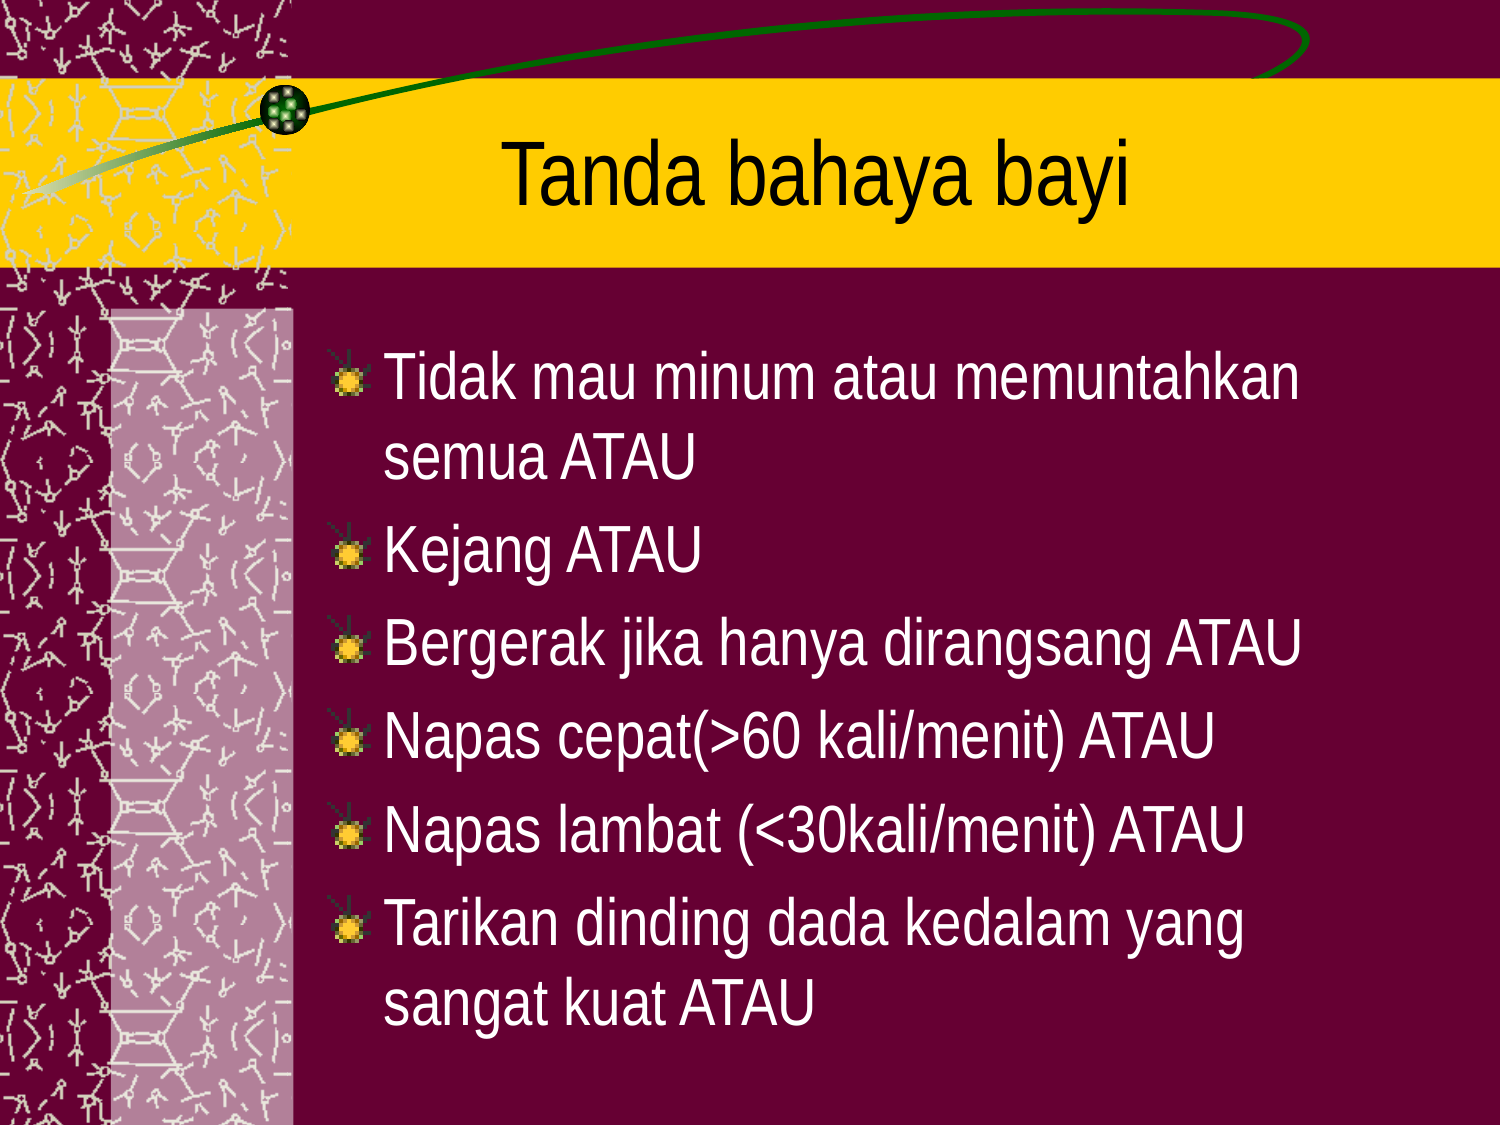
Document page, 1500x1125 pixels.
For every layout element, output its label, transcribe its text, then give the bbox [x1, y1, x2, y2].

picture [327, 895, 375, 943]
picture [327, 522, 375, 569]
picture [327, 802, 375, 849]
picture [0, 0, 292, 1125]
picture [327, 708, 375, 756]
picture [327, 349, 375, 396]
title Tanda bahaya bayi [189, 74, 1465, 263]
picture [327, 615, 375, 663]
list Tidak mau minum atau memuntahkan semua ATAU Kejang ATAU Bergerak jika hanya dirangsang ATAU Napas cepat(>60 kali/menit) ATAU Napas lambat (<30kali/menit) ATAU Tarikan dinding dada kedalam yang sangat kuat ATAU [312, 324, 1388, 1001]
